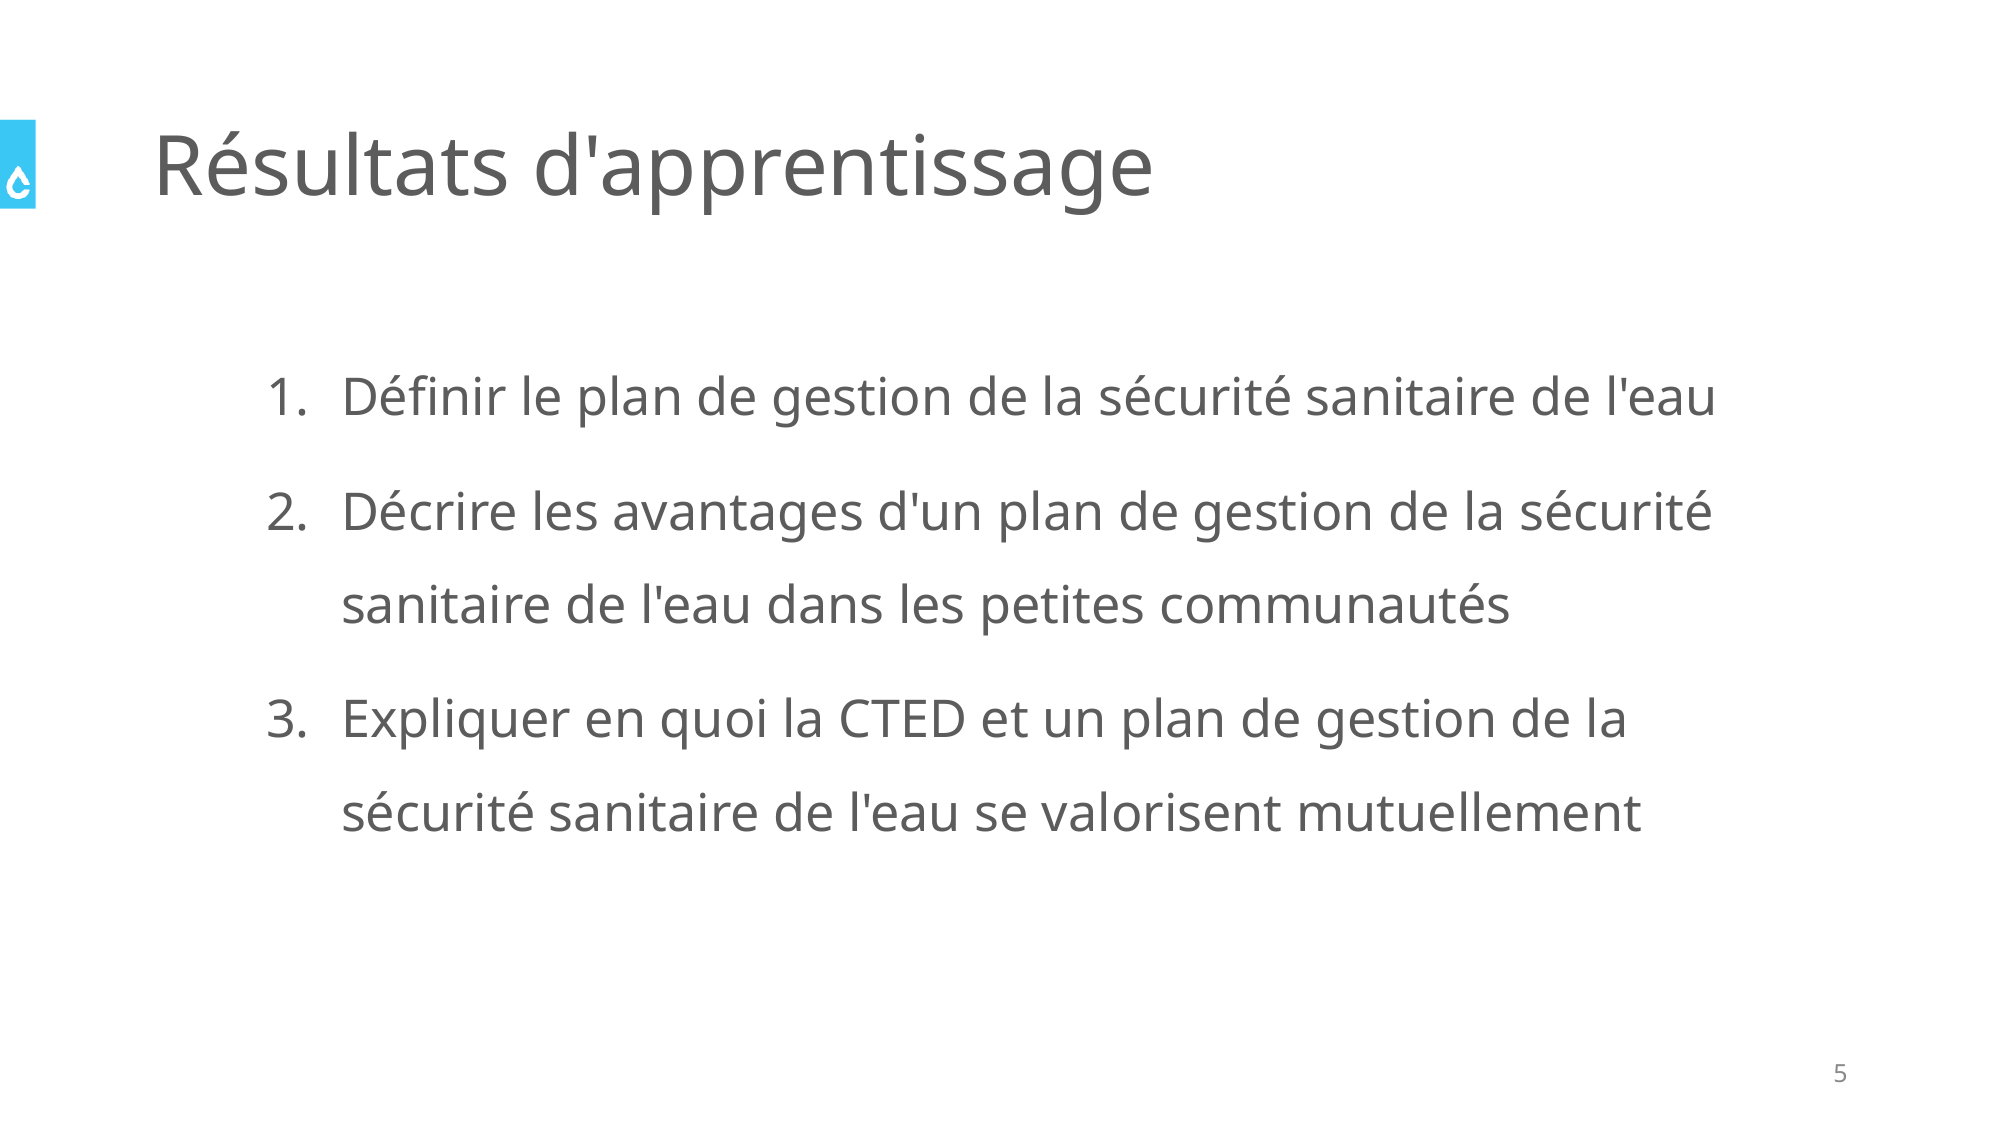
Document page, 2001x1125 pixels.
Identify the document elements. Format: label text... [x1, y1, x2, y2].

title Résultats d'apprentissage [137, 59, 1863, 278]
picture [0, 119, 36, 209]
list Définir le plan de gestion de la sécurité sanitaire de l'eau Décrire les avantages d'un plan de gestion de la sécurité sanitaire de l'eau dans les petites communautés Expliquer en quoi la CTED et un plan de gestion de la sécurité sanitaire de l'eau se valorisent mutuellement [250, 324, 1787, 901]
slide_number 5 [1412, 1042, 1863, 1103]
